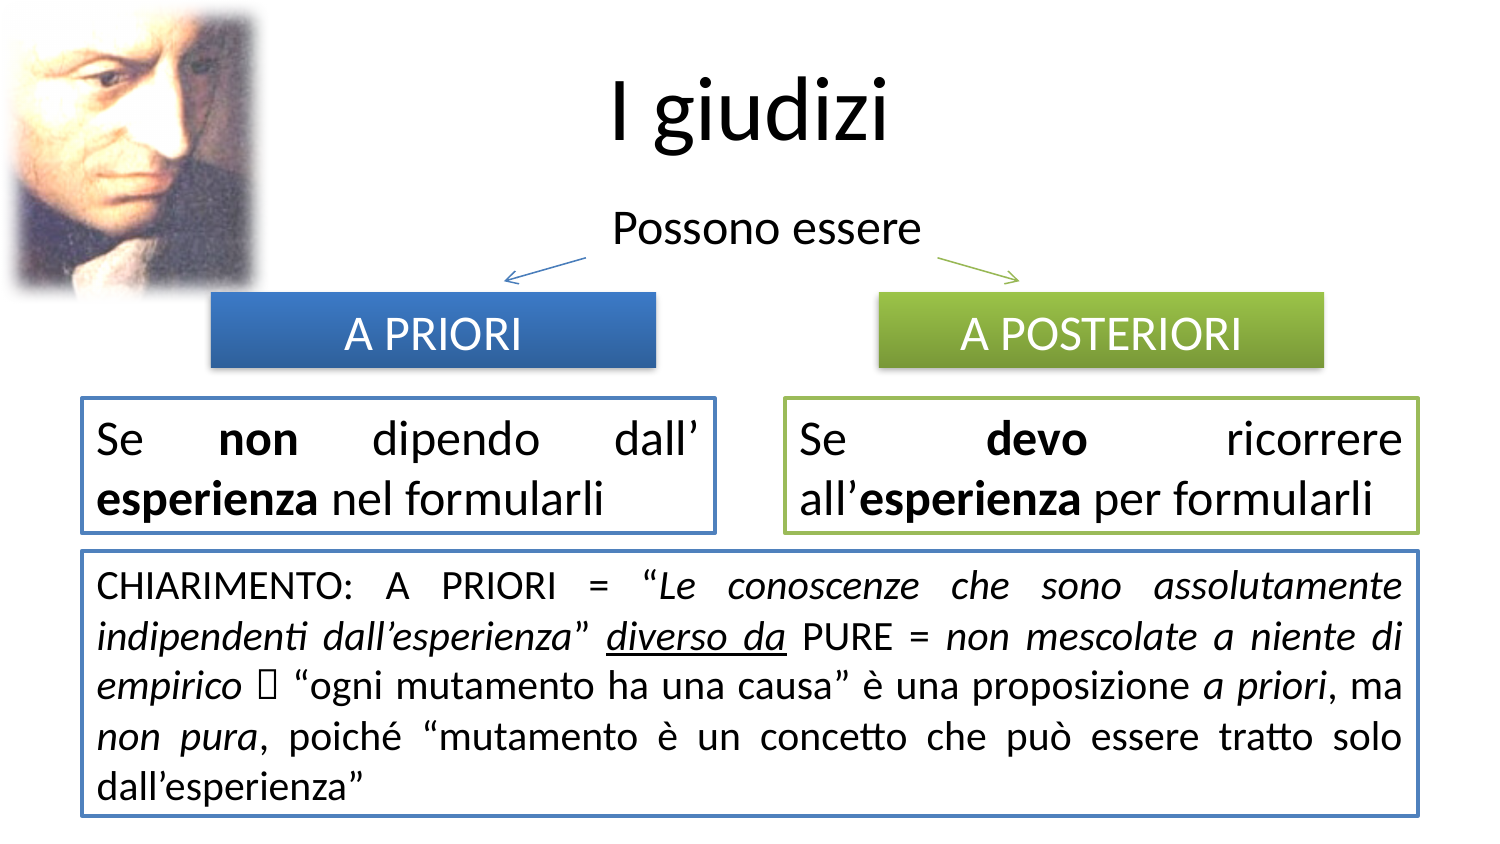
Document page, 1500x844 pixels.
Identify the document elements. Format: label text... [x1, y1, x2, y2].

text_box CHIARIMENTO: A PRIORI = “Le conoscenze che sono assolutamente indipendenti dall’esperienza” diverso da PURE = non mescolate a niente di empirico  “ogni mutamento ha una causa” è una proposizione a priori, ma non pura, poiché “mutamento è un concetto che può essere tratto solo dall’esperienza” [80, 549, 1420, 818]
picture [0, 0, 270, 305]
text_box Possono essere [539, 187, 997, 256]
title I giudizi [274, 33, 1425, 175]
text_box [81, 257, 1419, 535]
